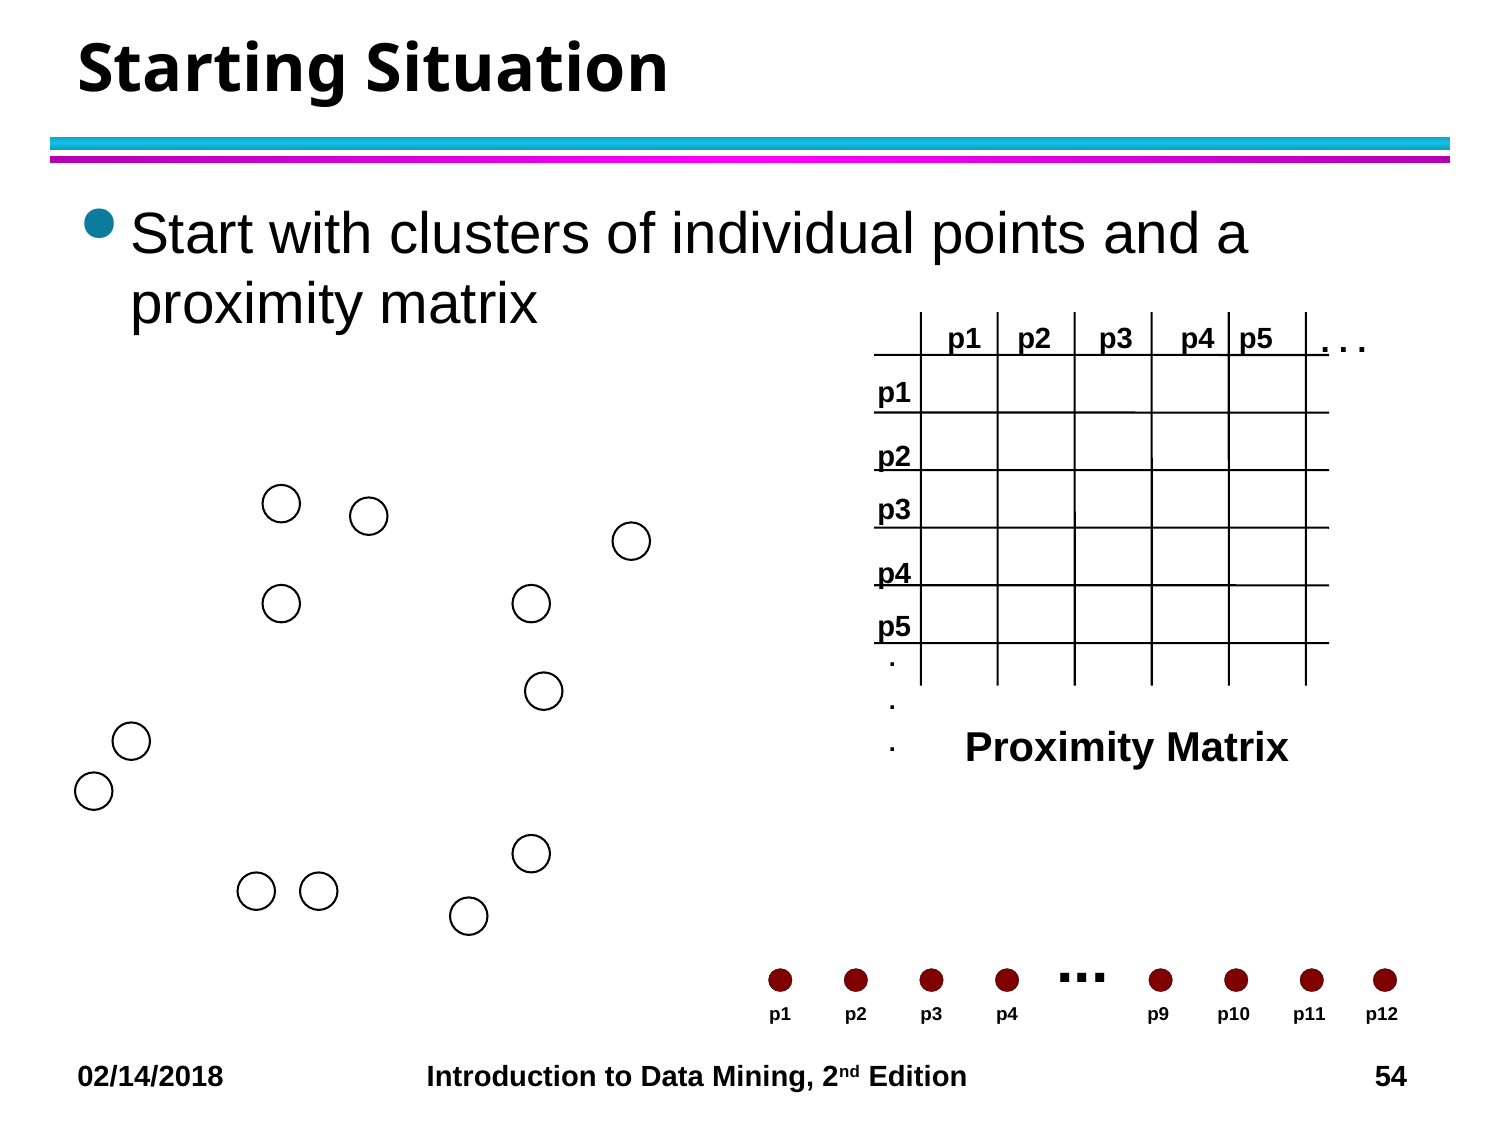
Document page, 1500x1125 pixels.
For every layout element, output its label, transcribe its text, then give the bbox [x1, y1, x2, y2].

text_box [350, 497, 388, 535]
text_box [300, 872, 338, 910]
text_box [237, 872, 276, 910]
title Starting Situation [62, 24, 1421, 113]
text_box [112, 722, 151, 760]
text_box [612, 522, 651, 560]
text_box [525, 672, 563, 710]
text_box [262, 484, 301, 523]
text_box [262, 584, 301, 623]
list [749, 919, 1416, 1038]
text_box [512, 834, 550, 873]
text_box [450, 897, 488, 935]
text_box [75, 772, 113, 810]
list Start with clusters of individual points and a proximity matrix [67, 187, 1432, 1038]
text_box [862, 311, 1388, 770]
text_box [512, 584, 550, 623]
